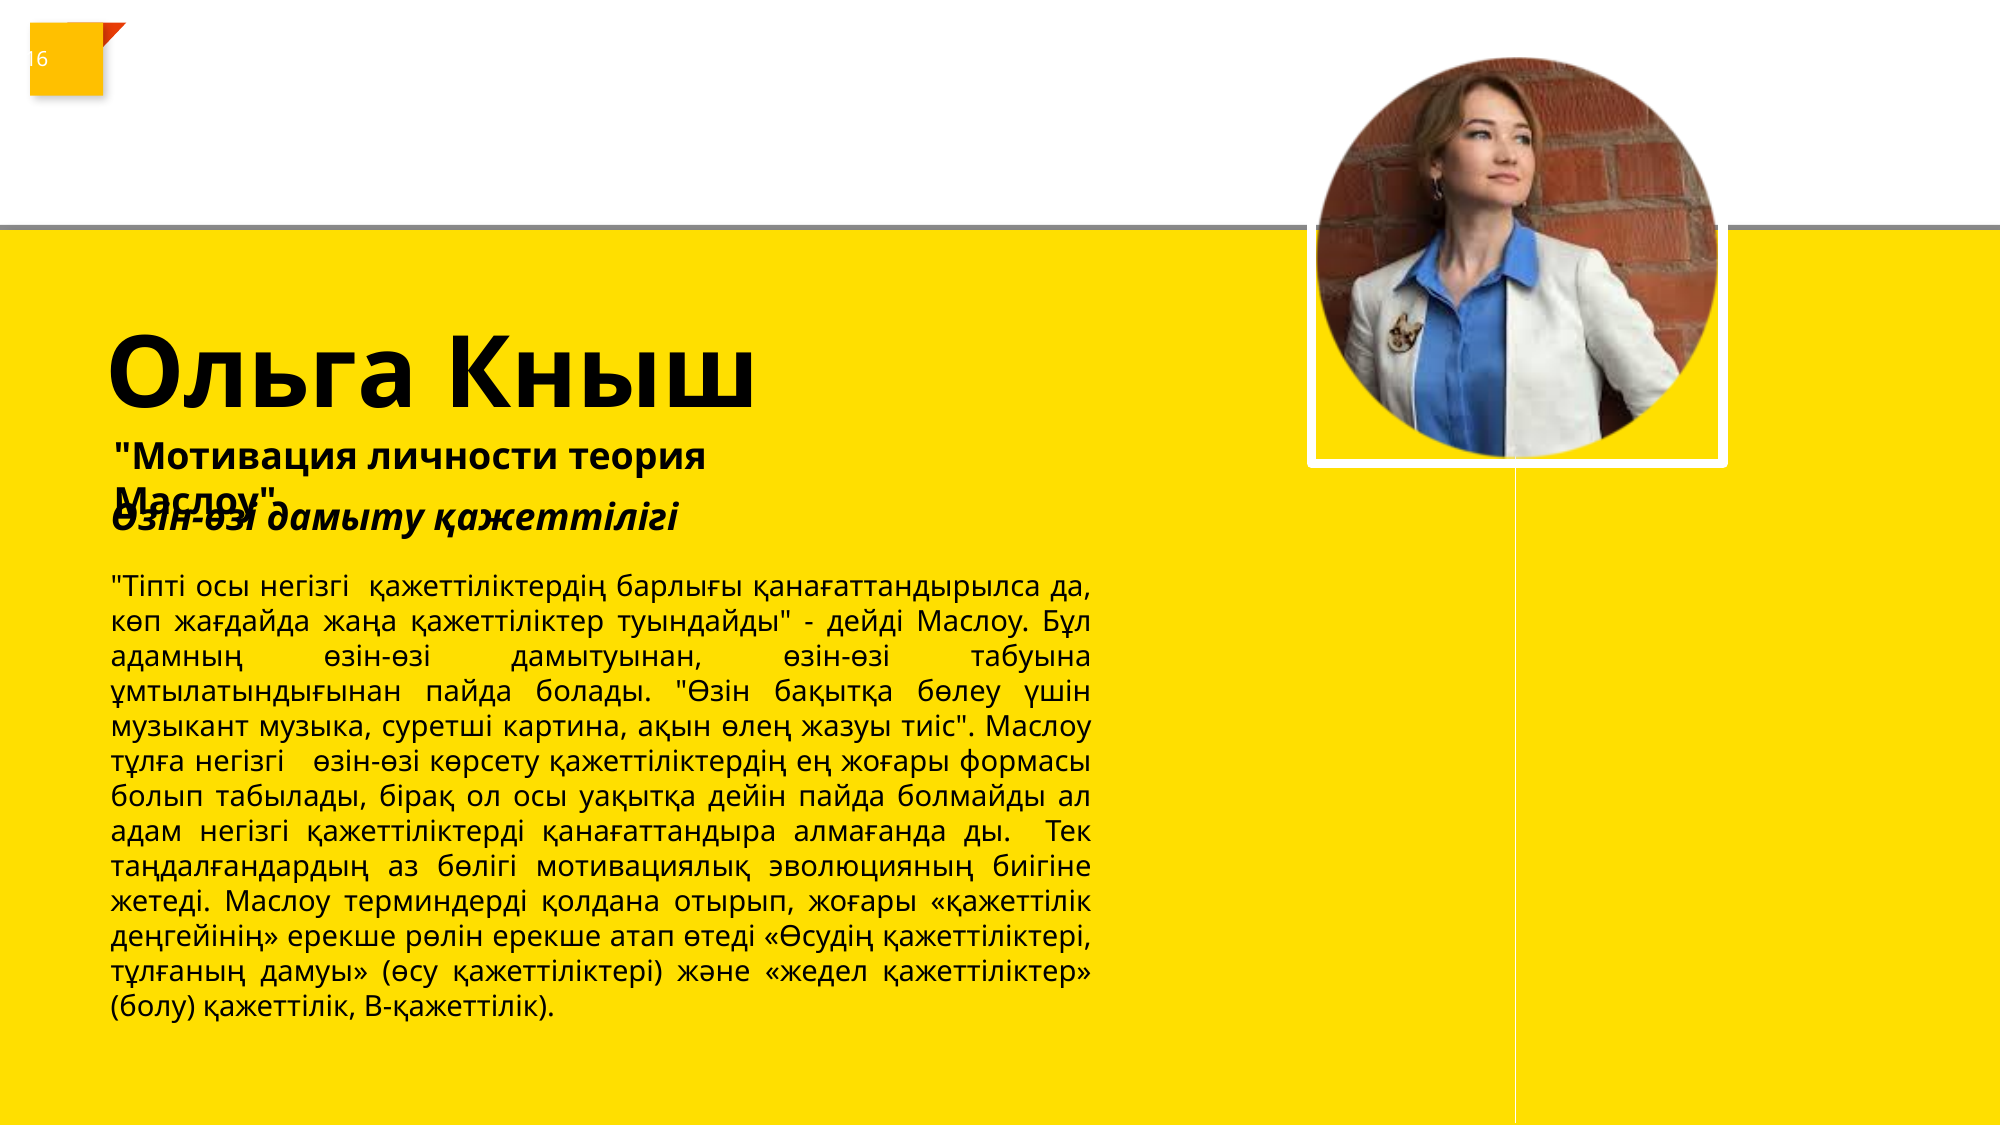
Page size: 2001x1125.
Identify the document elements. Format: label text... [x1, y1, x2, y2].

text_box [1728, 224, 2000, 230]
picture [0, 56, 2000, 1125]
slide_number 16 [16, 40, 57, 80]
text_box [0, 224, 1307, 230]
